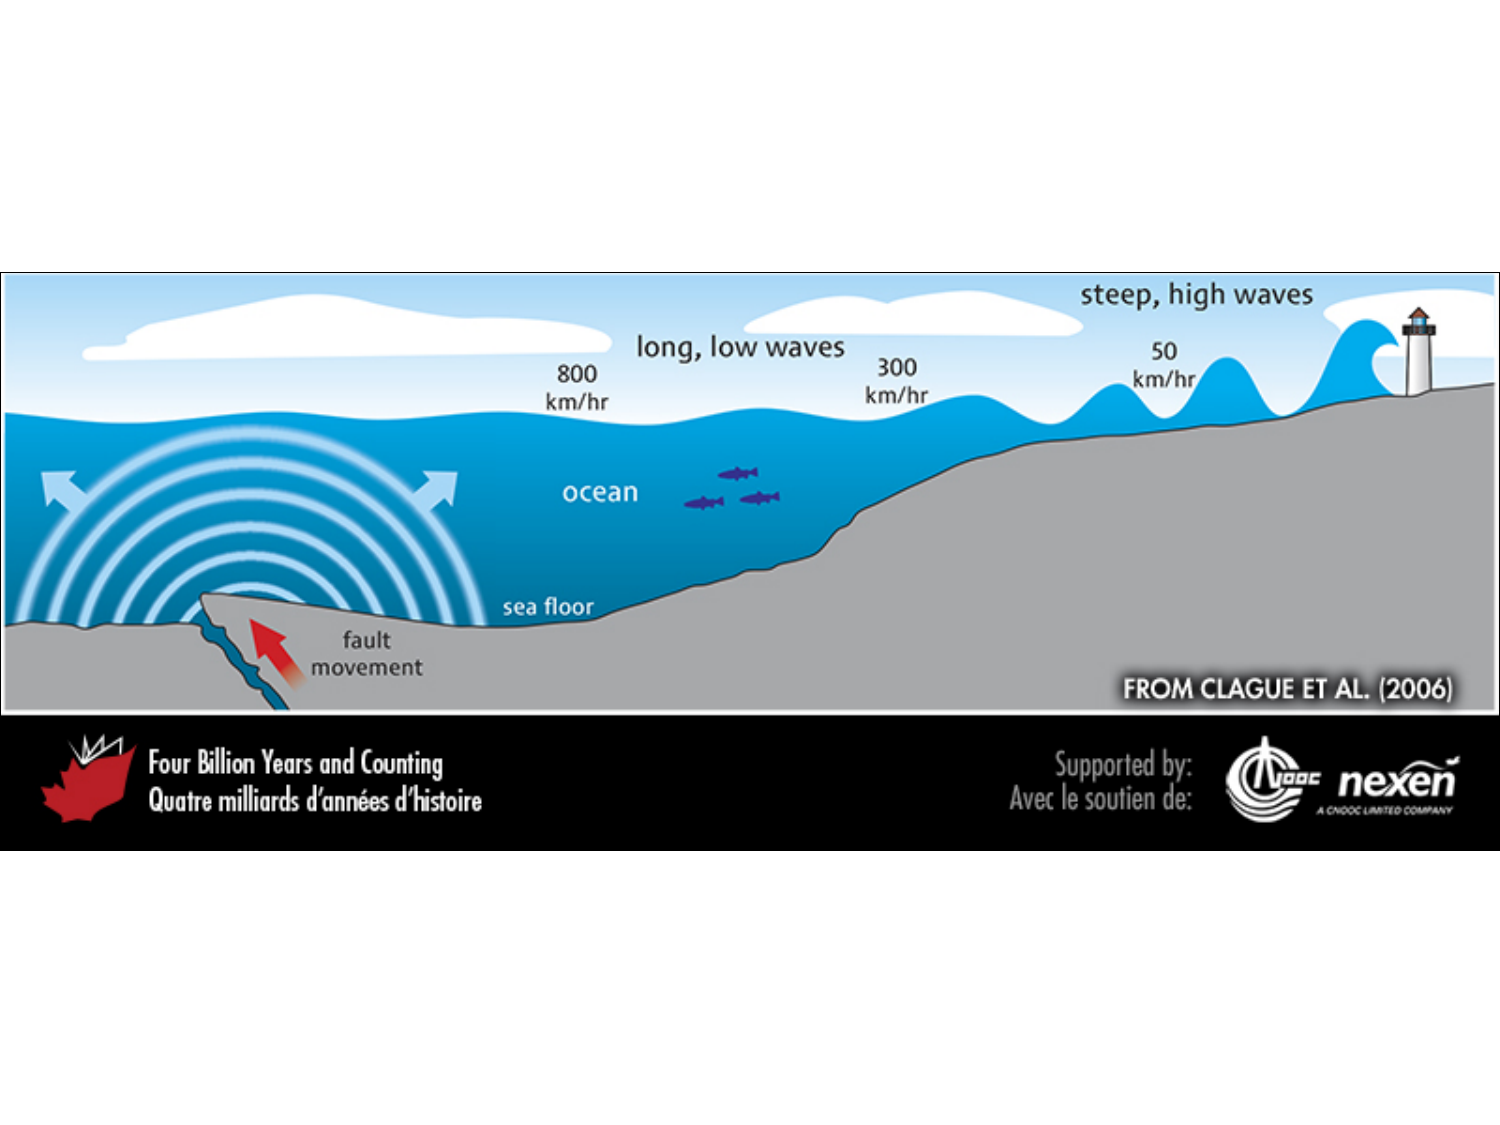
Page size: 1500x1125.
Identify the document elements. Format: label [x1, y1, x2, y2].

picture [0, 272, 1500, 851]
